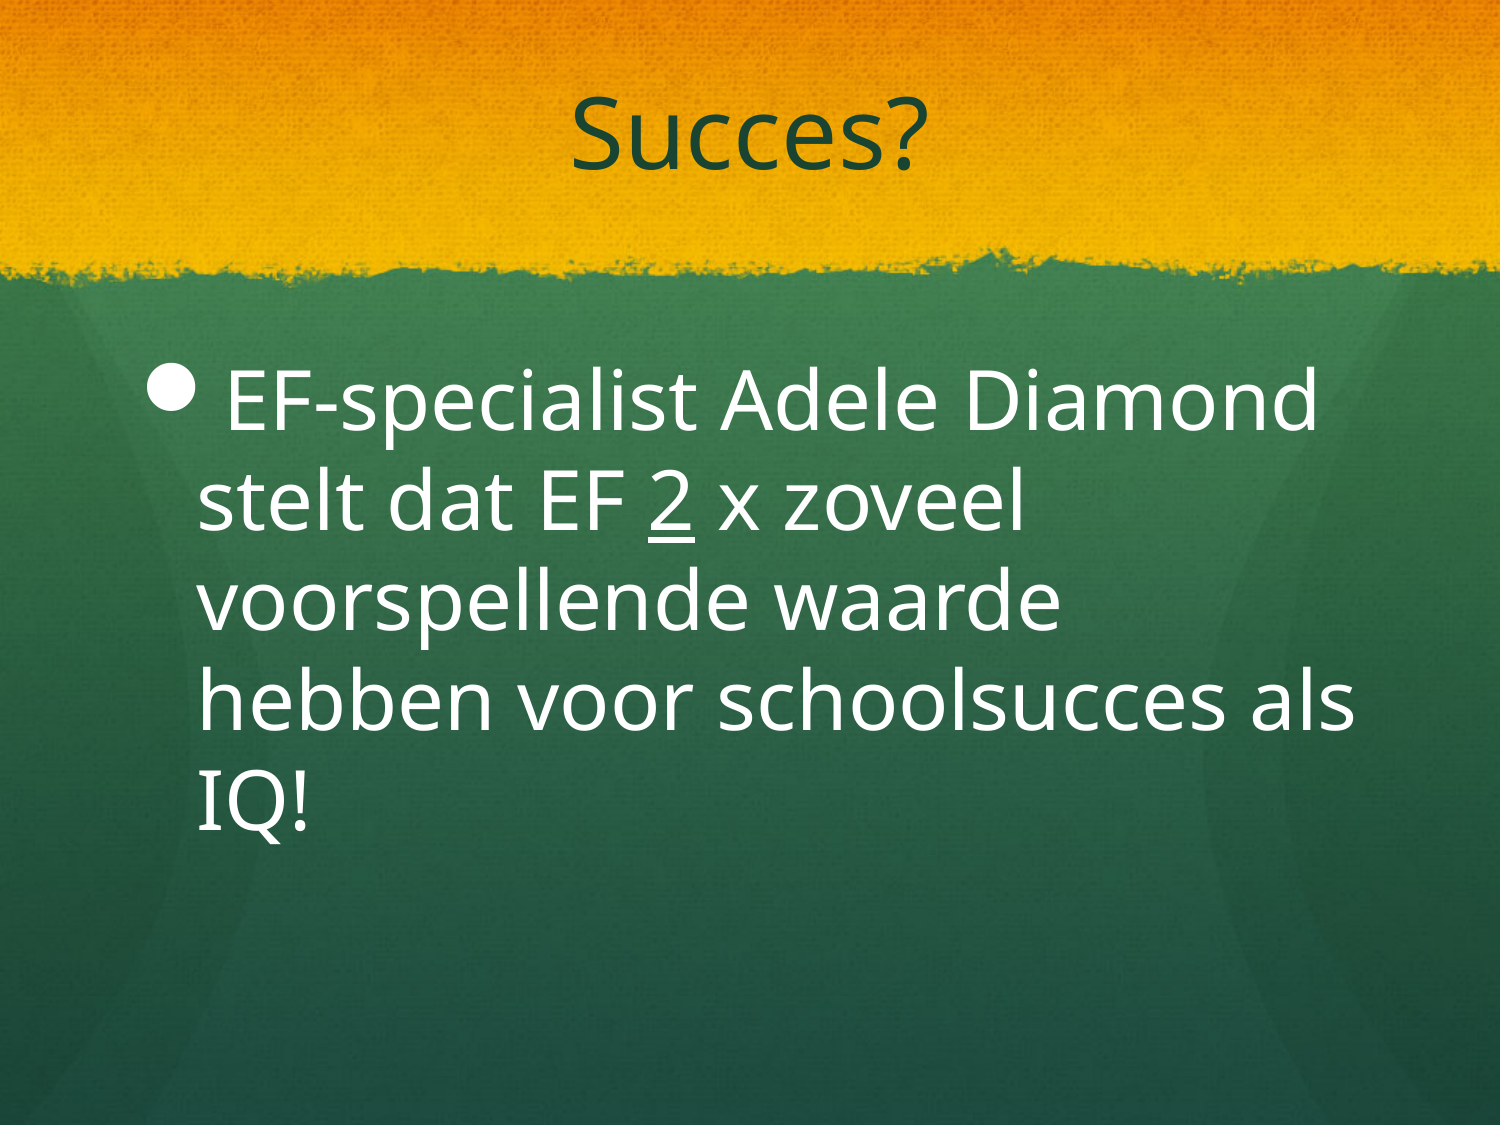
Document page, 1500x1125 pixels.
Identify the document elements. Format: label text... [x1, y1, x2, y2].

list EF-specialist Adele Diamond stelt dat EF 2 x zoveel voorspellende waarde hebben voor schoolsucces als IQ! [125, 339, 1375, 1026]
picture [0, 0, 1500, 1125]
title Succes? [125, 13, 1375, 246]
